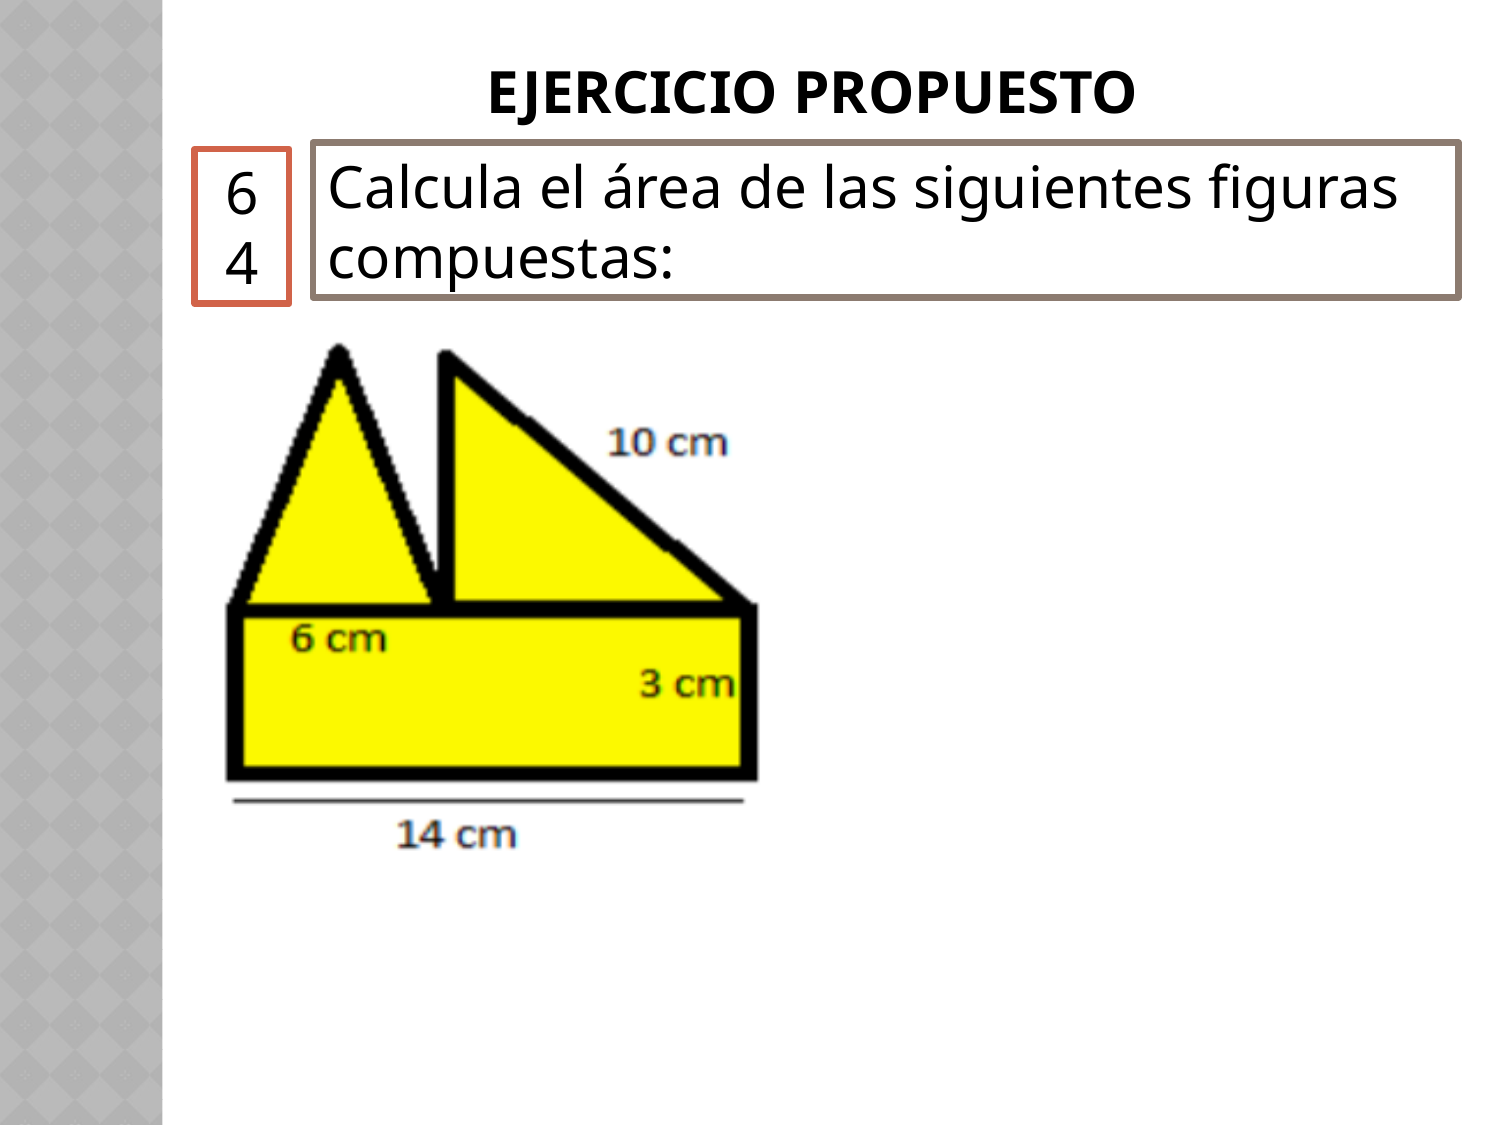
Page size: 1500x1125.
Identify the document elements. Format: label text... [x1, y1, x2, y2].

title Ejercicio propuesto [218, 52, 1407, 126]
text_box 64 [191, 146, 292, 307]
text_box Calcula el área de las siguientes figuras compuestas: [310, 139, 1462, 301]
picture [174, 322, 813, 884]
